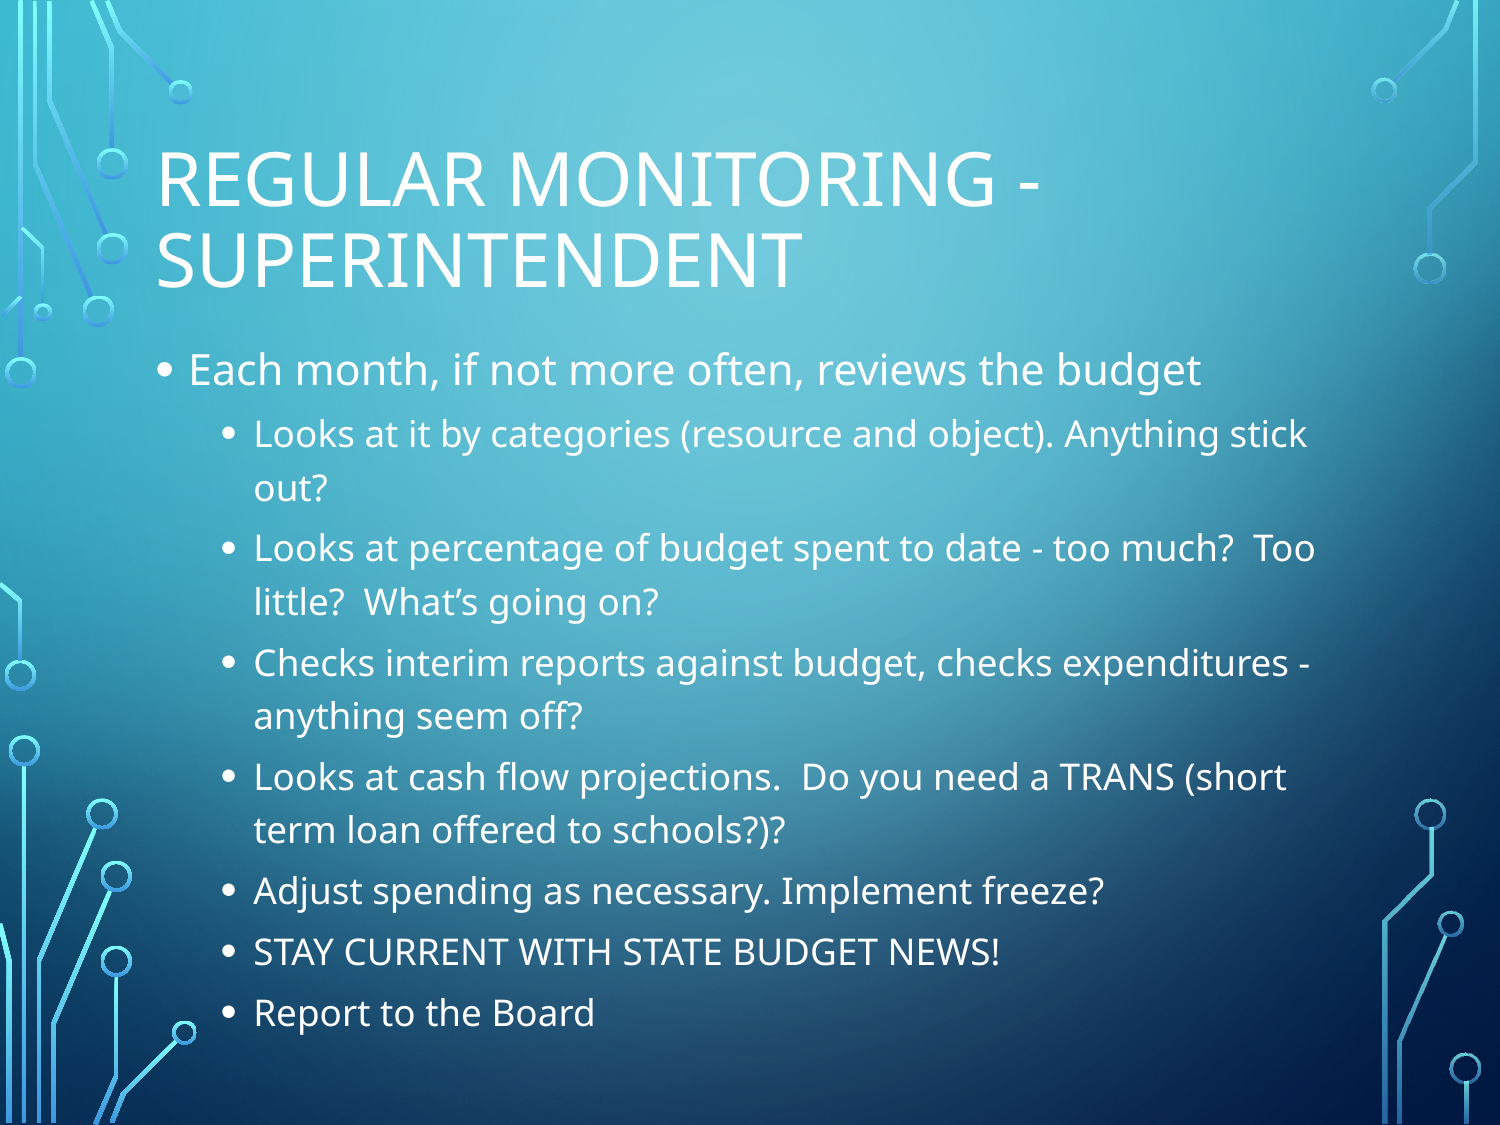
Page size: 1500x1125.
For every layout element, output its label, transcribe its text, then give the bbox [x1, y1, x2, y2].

title Regular Monitoring - Superintendent [140, 101, 1360, 324]
list Each month, if not more often, reviews the budget Looks at it by categories (resource and object). Anything stick out? Looks at percentage of budget spent to date - too much? Too little? What’s going on? Checks interim reports against budget, checks expenditures - anything seem off? Looks at cash flow projections. Do you need a TRANS (short term loan offered to schools?)? Adjust spending as necessary. Implement freeze? STAY CURRENT WITH STATE BUDGET NEWS! Report to the Board [140, 324, 1360, 1050]
